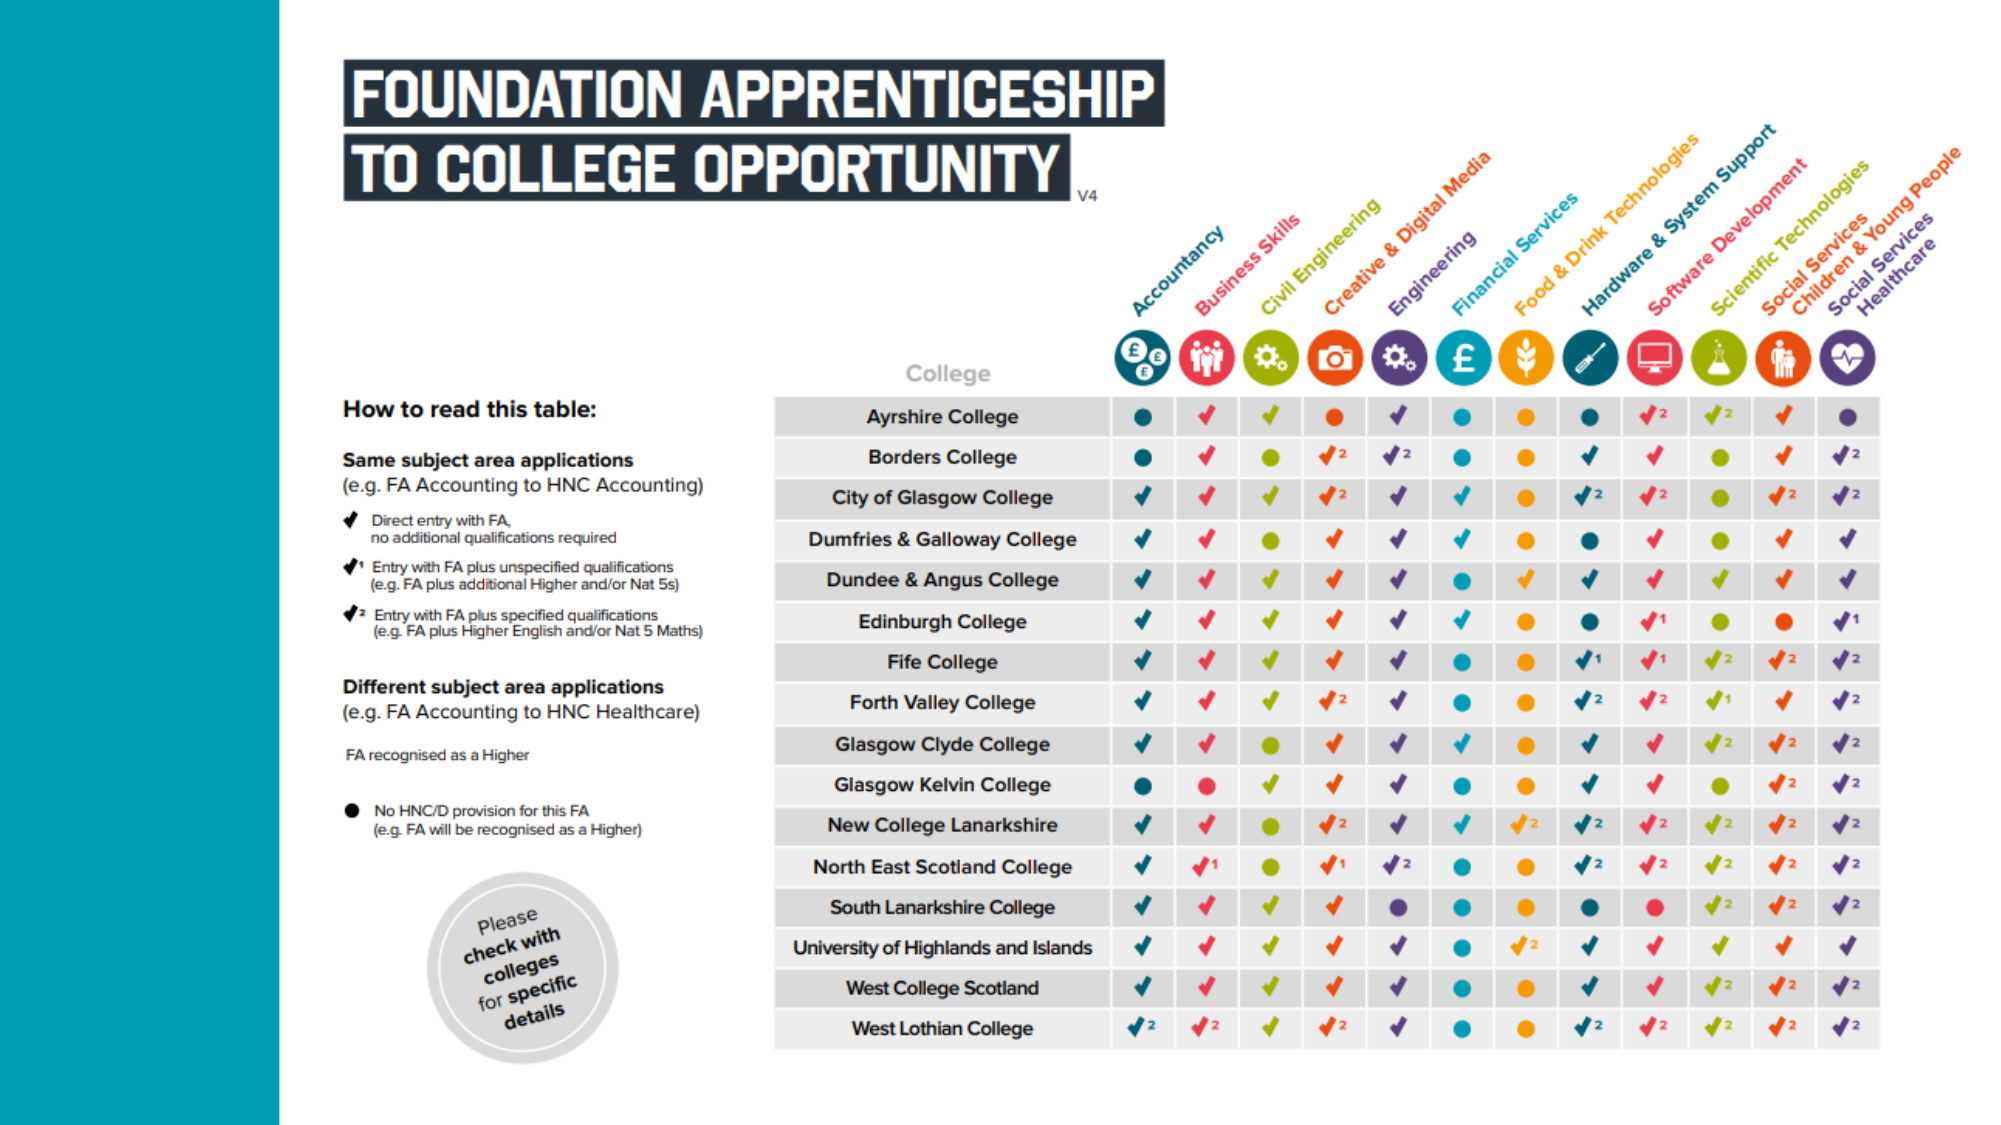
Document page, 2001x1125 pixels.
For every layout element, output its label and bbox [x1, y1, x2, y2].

list [290, 40, 1982, 1085]
text_box [0, 0, 281, 1125]
